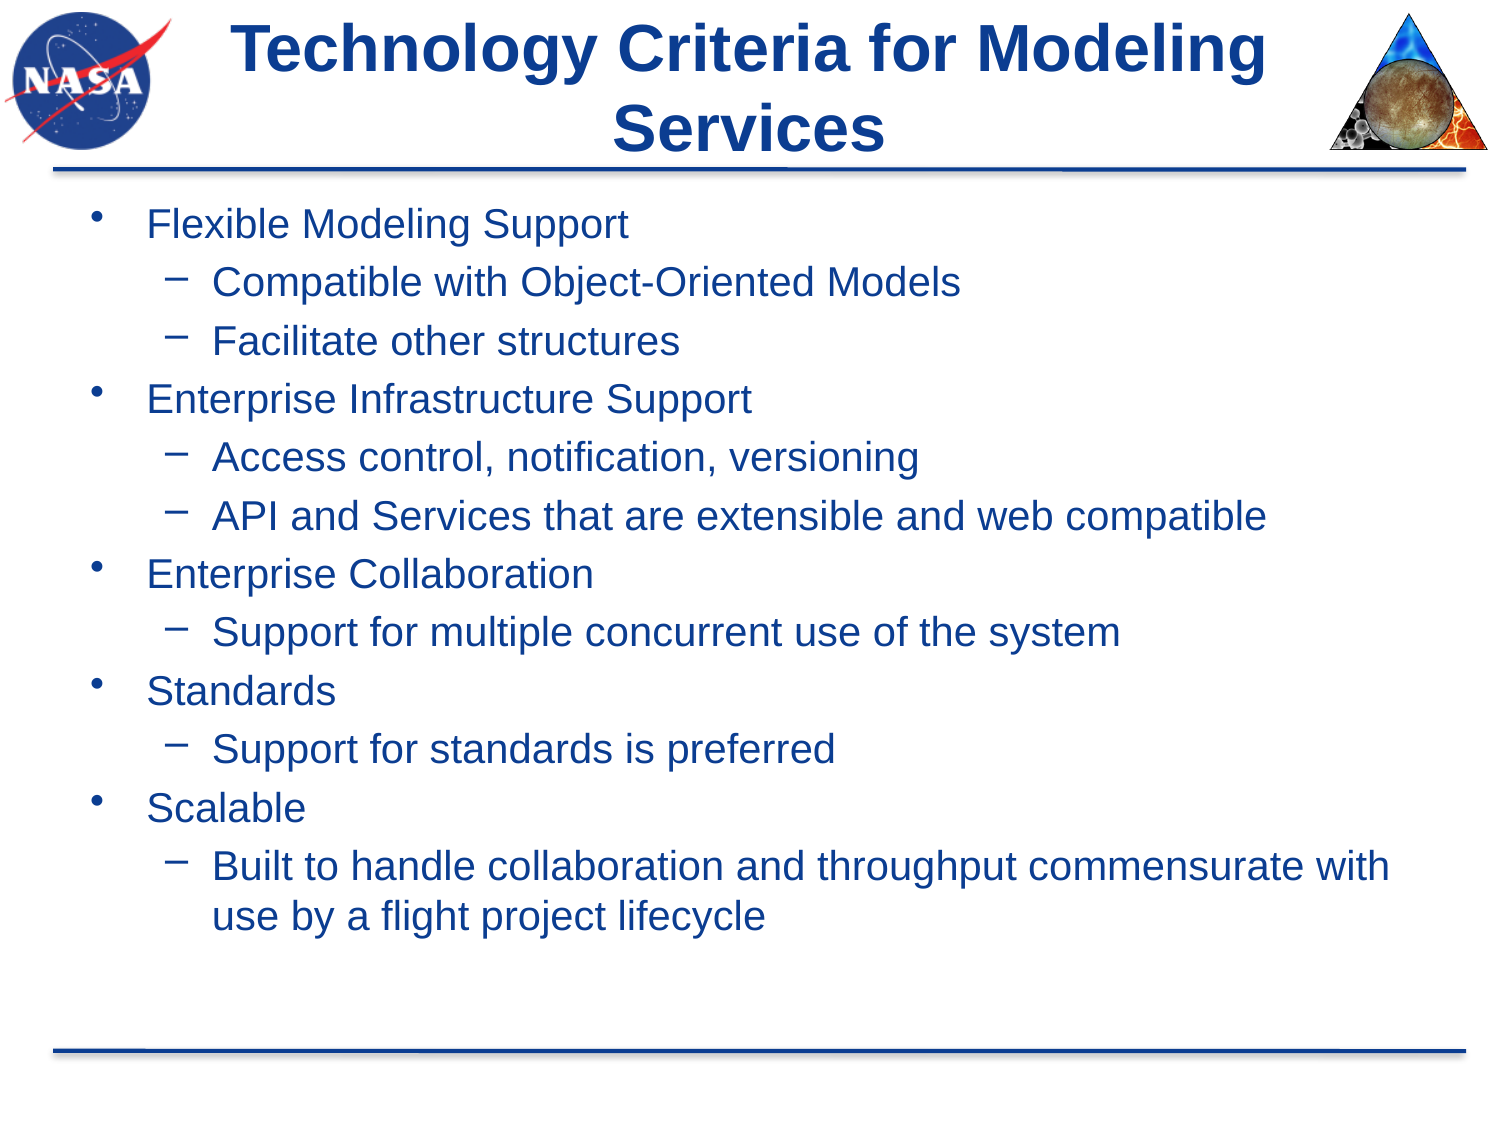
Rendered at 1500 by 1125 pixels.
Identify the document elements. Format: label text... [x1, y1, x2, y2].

picture [4, 12, 174, 150]
list Flexible Modeling Support Compatible with Object-Oriented Models Facilitate other structures Enterprise Infrastructure Support Access control, notification, versioning API and Services that are extensible and web compatible Enterprise Collaboration Support for multiple concurrent use of the system Standards Support for standards is preferred Scalable Built to handle collaboration and throughput commensurate with use by a flight project lifecycle [74, 189, 1441, 1037]
picture [1329, 12, 1488, 150]
title Technology Criteria for Modeling Services [176, 11, 1324, 159]
